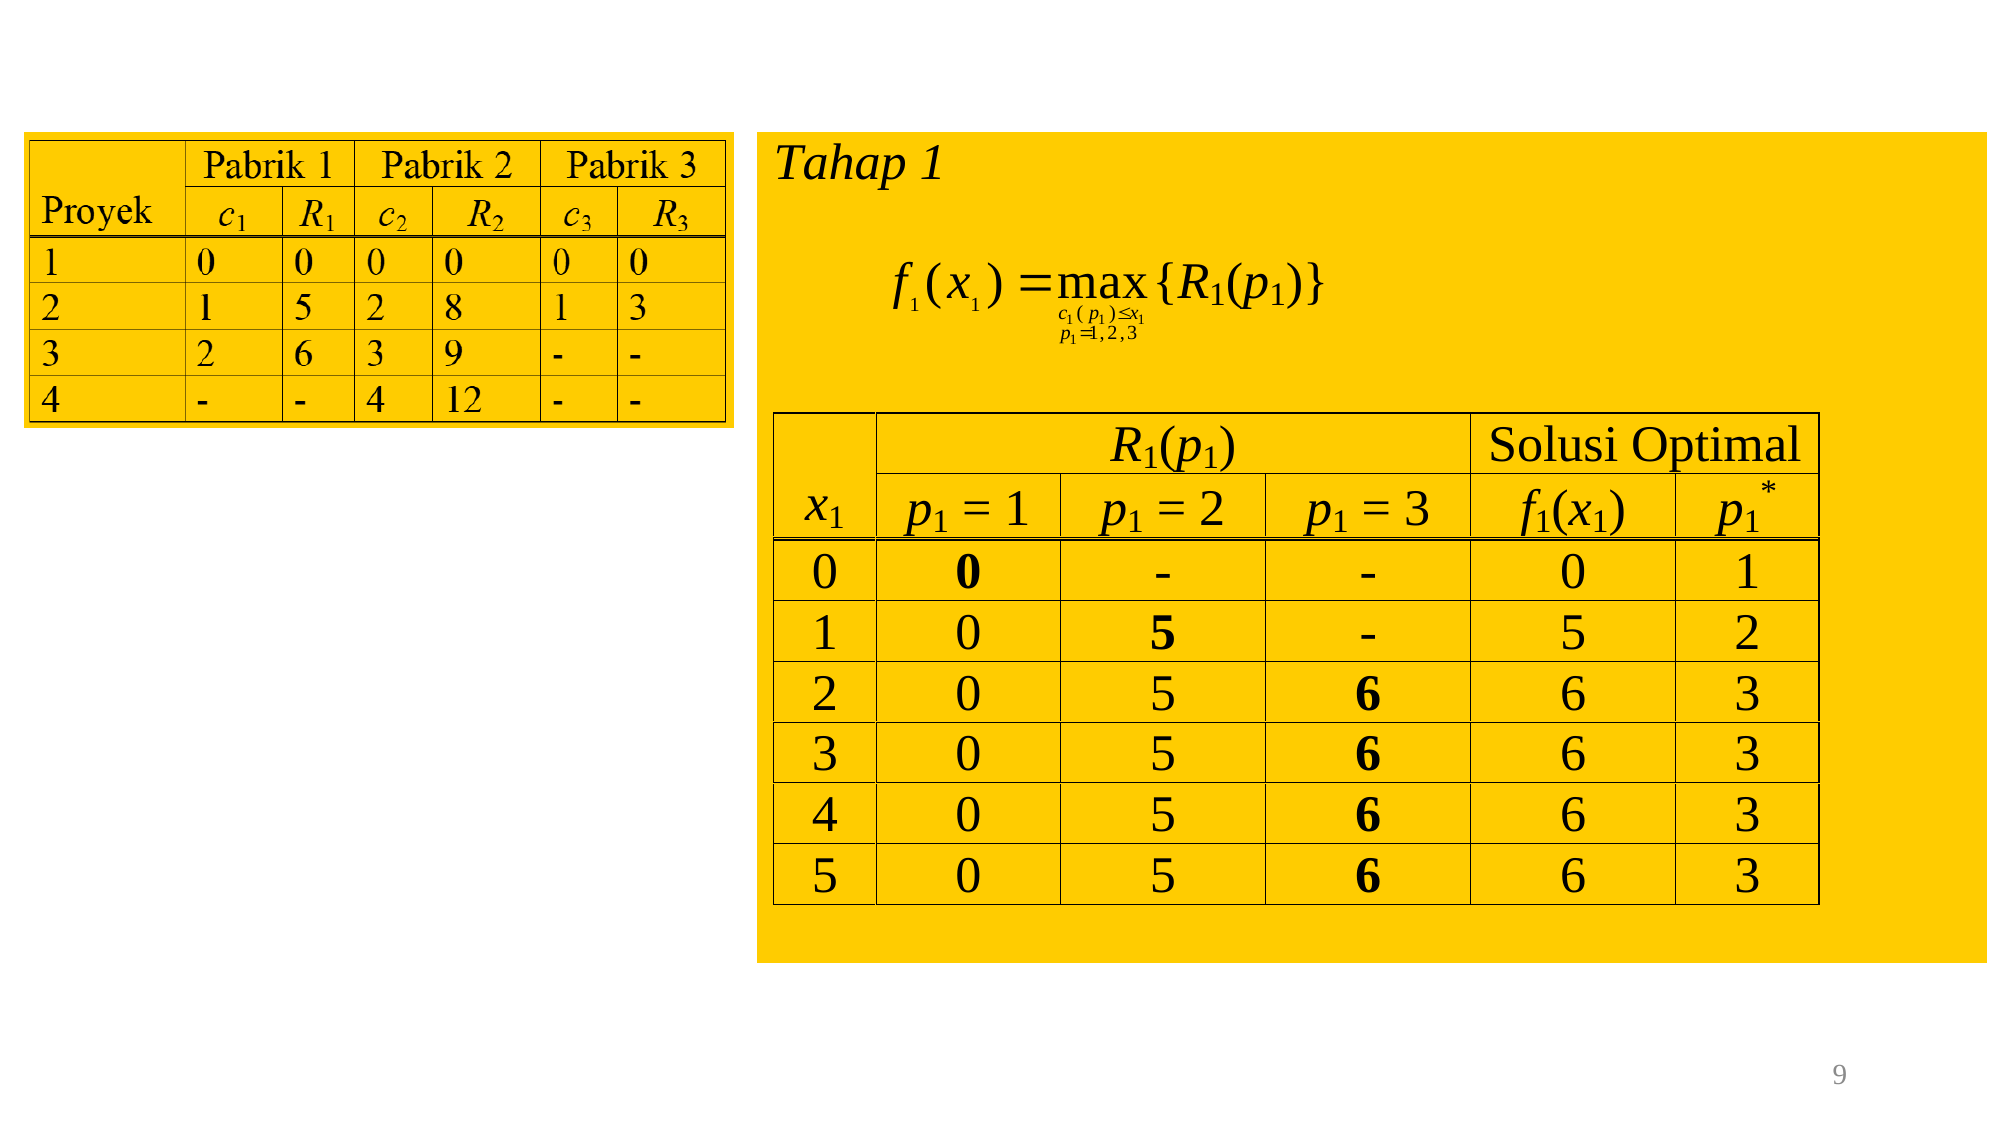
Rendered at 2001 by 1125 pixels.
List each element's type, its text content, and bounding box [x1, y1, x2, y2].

picture [24, 132, 734, 428]
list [757, 132, 1988, 964]
slide_number 9 [1412, 1042, 1863, 1103]
